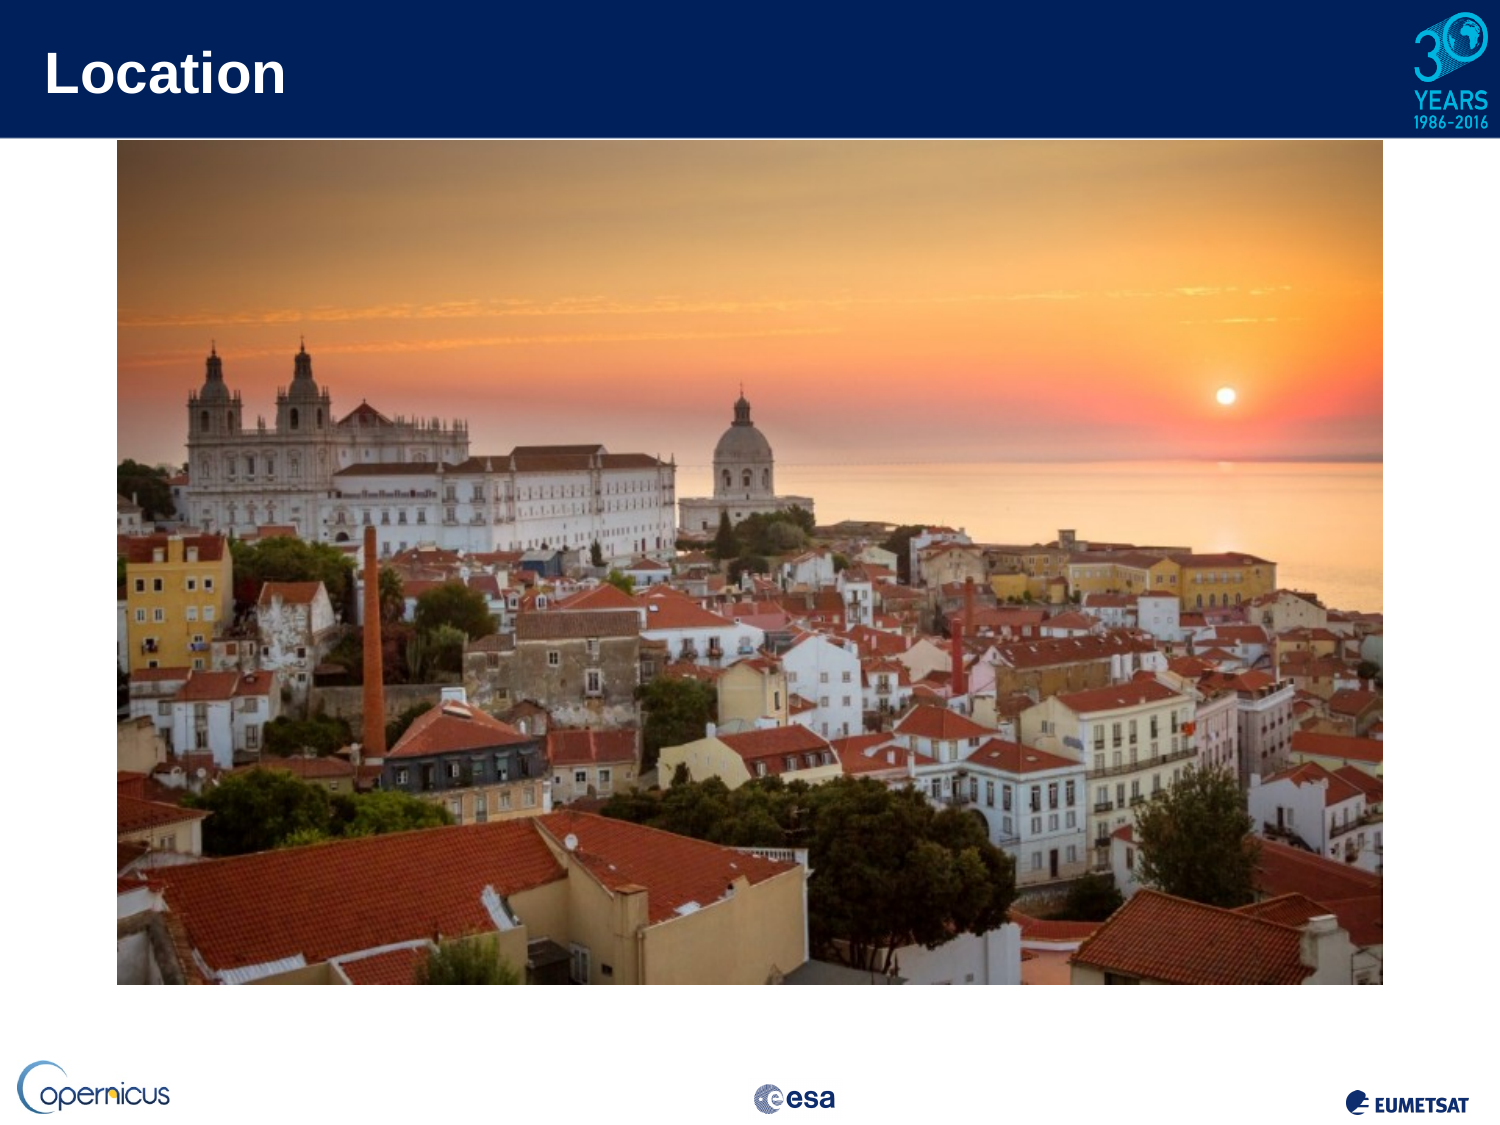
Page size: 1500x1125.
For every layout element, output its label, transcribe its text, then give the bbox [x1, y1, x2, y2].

picture [0, 0, 1500, 1125]
title Location [0, 0, 1397, 141]
